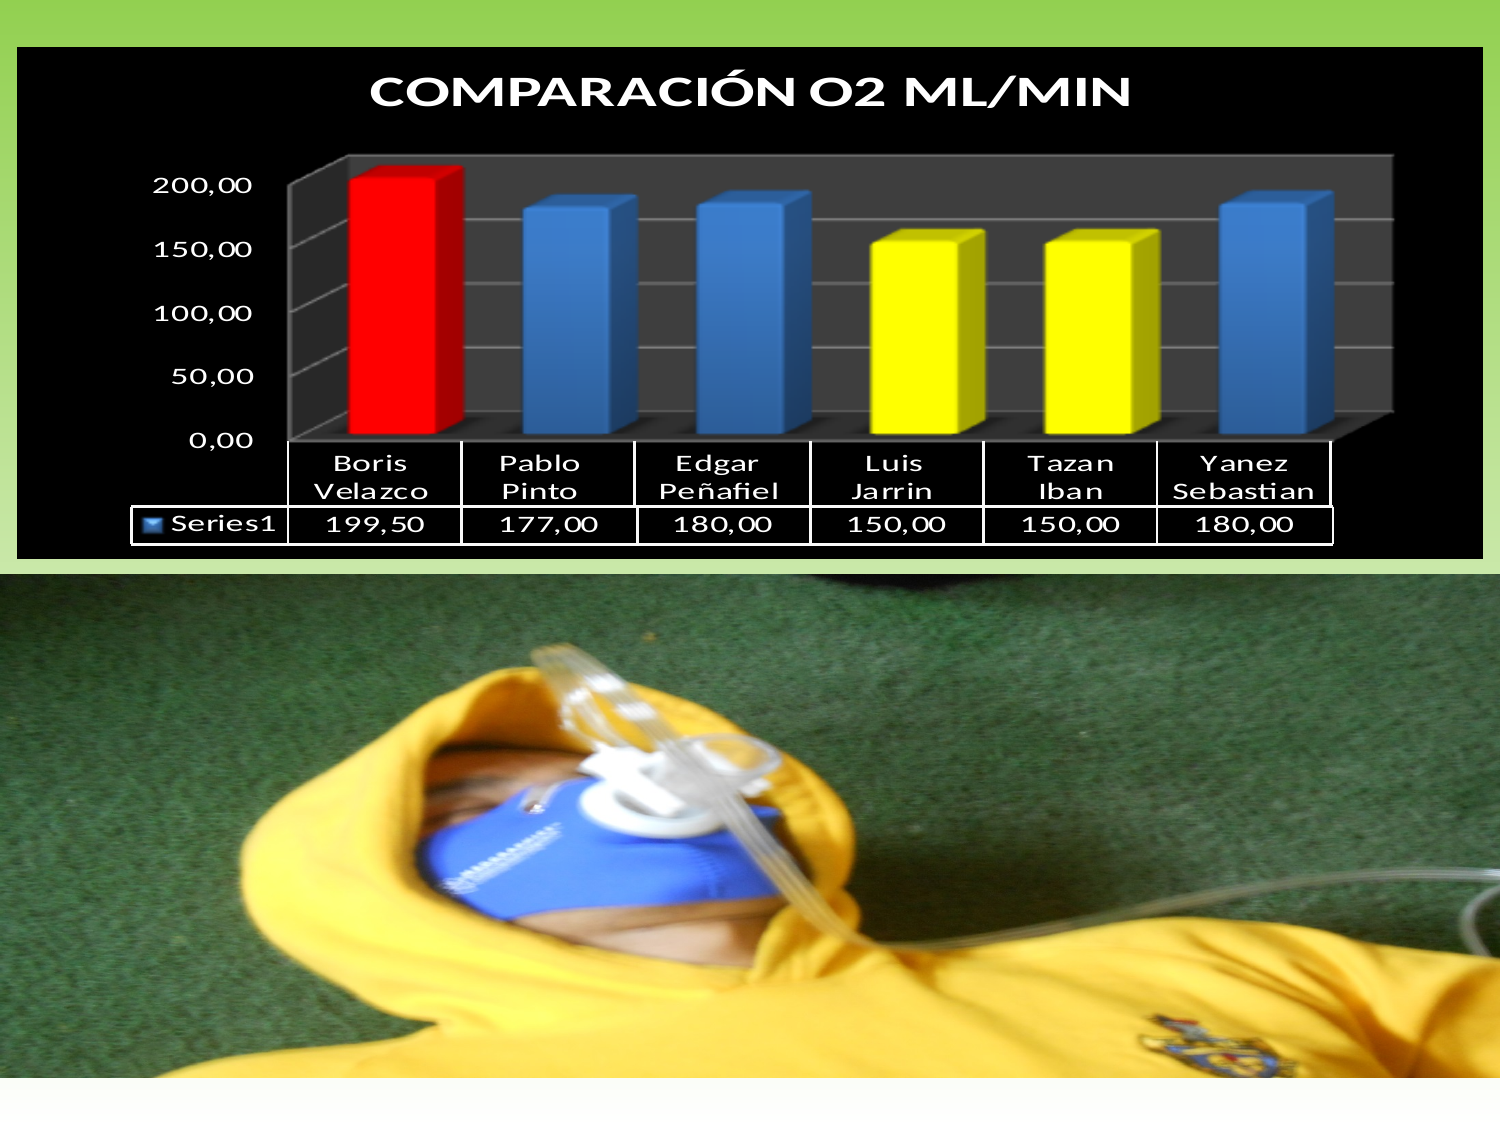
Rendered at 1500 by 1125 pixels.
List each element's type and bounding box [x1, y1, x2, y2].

picture [0, 574, 1500, 1078]
text_box [16, 46, 1483, 559]
